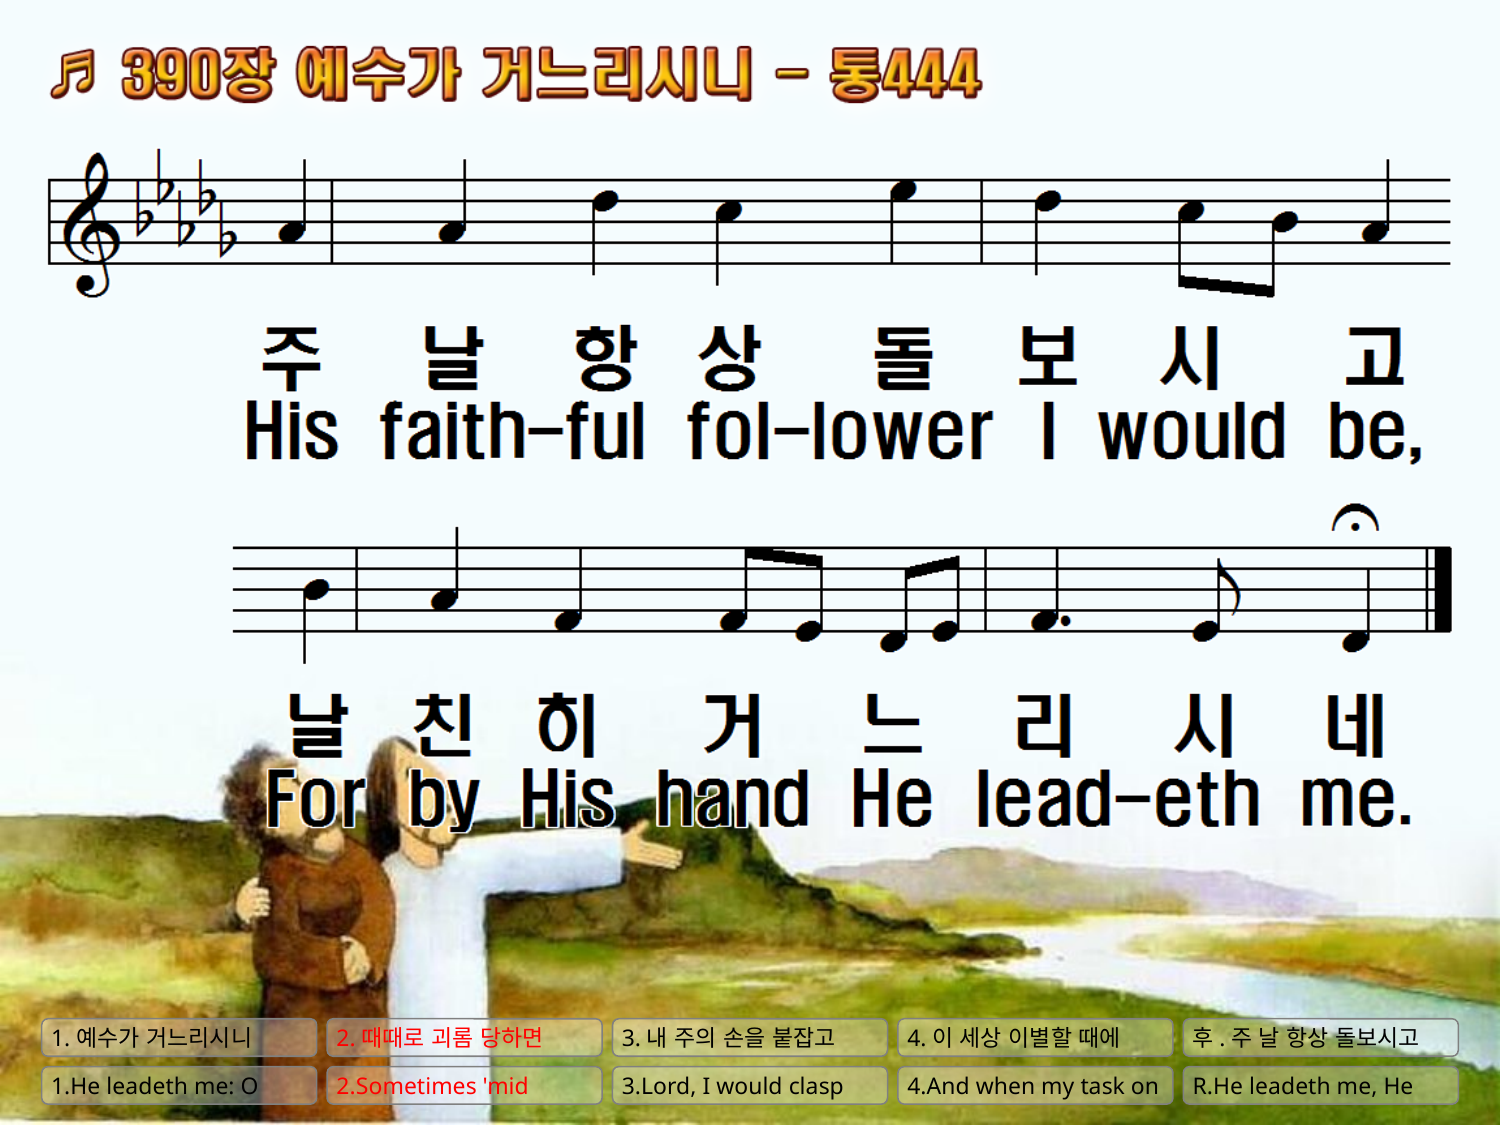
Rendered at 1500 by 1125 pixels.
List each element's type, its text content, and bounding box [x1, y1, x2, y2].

text_box 4.And when my task on [897, 1066, 1173, 1105]
text_box 4.이 세상 이별할 때에 [897, 1018, 1173, 1057]
text_box 3.Lord, I would clasp [612, 1066, 888, 1105]
text_box 3.내 주의 손을 붙잡고 [612, 1018, 888, 1057]
text_box 2.때때로 괴롬 당하면 [327, 1018, 603, 1057]
text_box 1.예수가 거느리시니 [41, 1018, 317, 1057]
text_box 2.Sometimes 'mid [327, 1066, 603, 1105]
text_box R.He leadeth me, He [1183, 1066, 1459, 1105]
text_box 후.주 날 항상 돌보시고 [1183, 1018, 1459, 1057]
picture [0, 0, 1500, 1125]
text_box 1.He leadeth me: O [41, 1066, 317, 1105]
